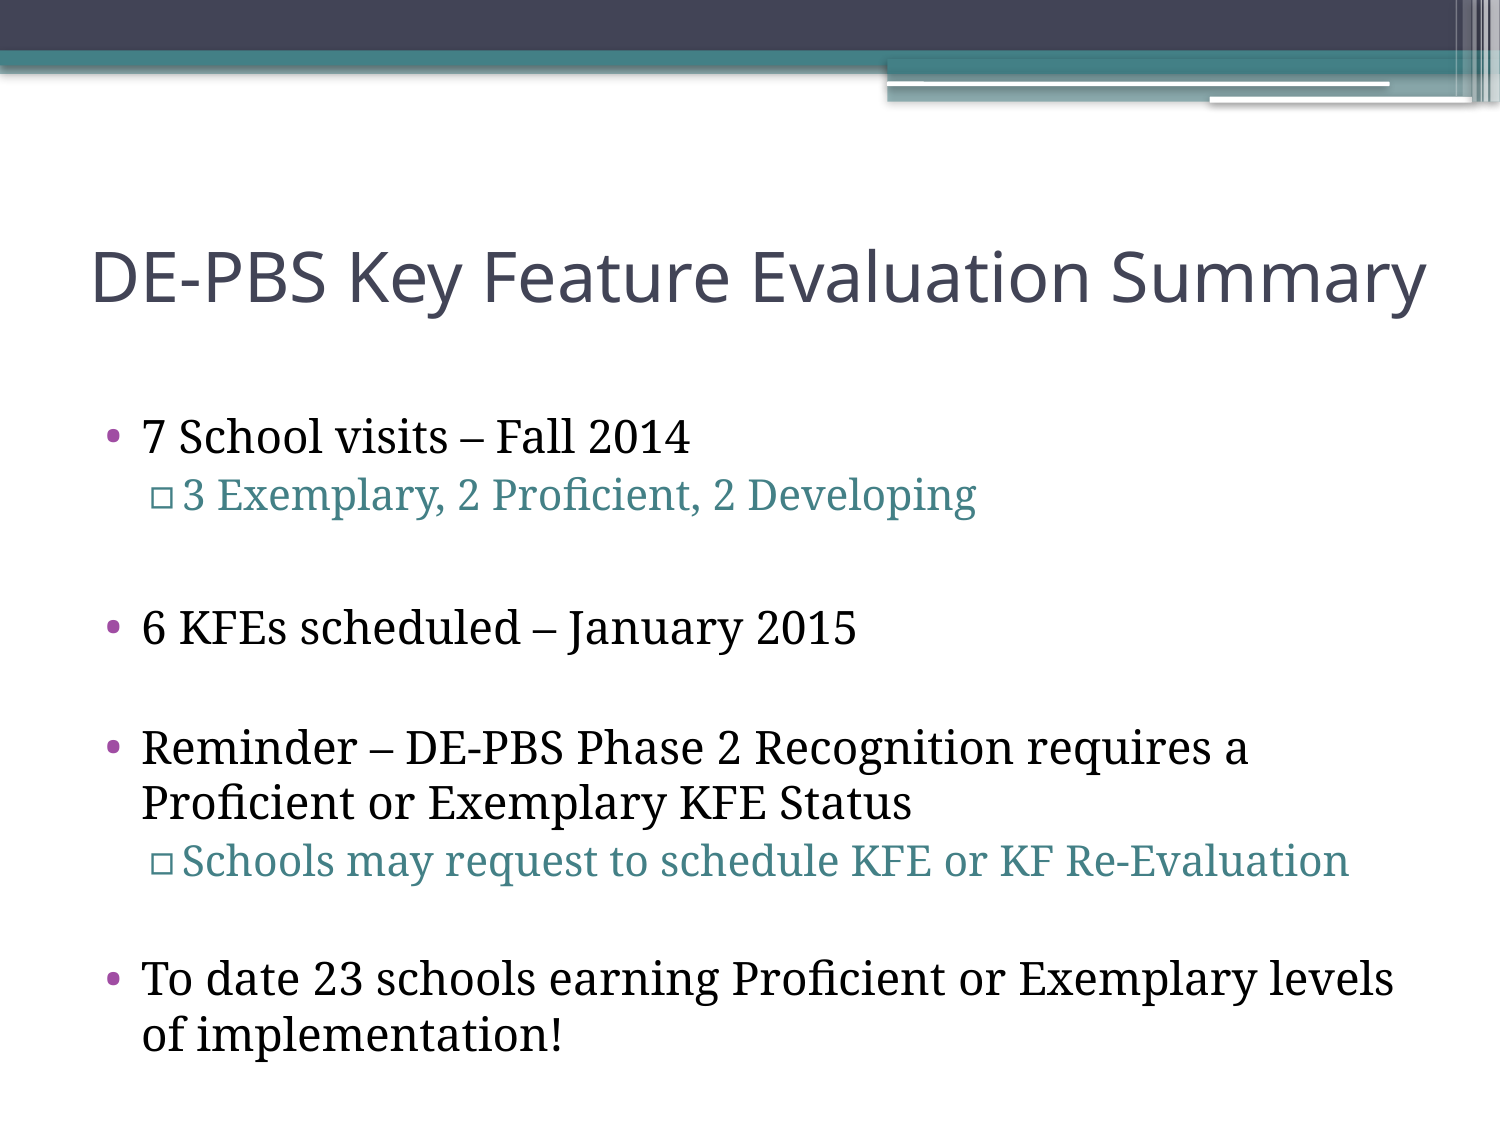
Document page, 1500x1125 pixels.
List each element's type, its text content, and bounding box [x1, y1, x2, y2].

title DE-PBS Key Feature Evaluation Summary [75, 187, 1463, 363]
list 7 School visits – Fall 2014 3 Exemplary, 2 Proficient, 2 Developing 6 KFEs scheduled – January 2015 Reminder – DE-PBS Phase 2 Recognition requires a Proficient or Exemplary KFE Status Schools may request to schedule KFE or KF Re-Evaluation To date 23 schools earning Proficient or Exemplary levels of implementation! [75, 399, 1425, 1079]
